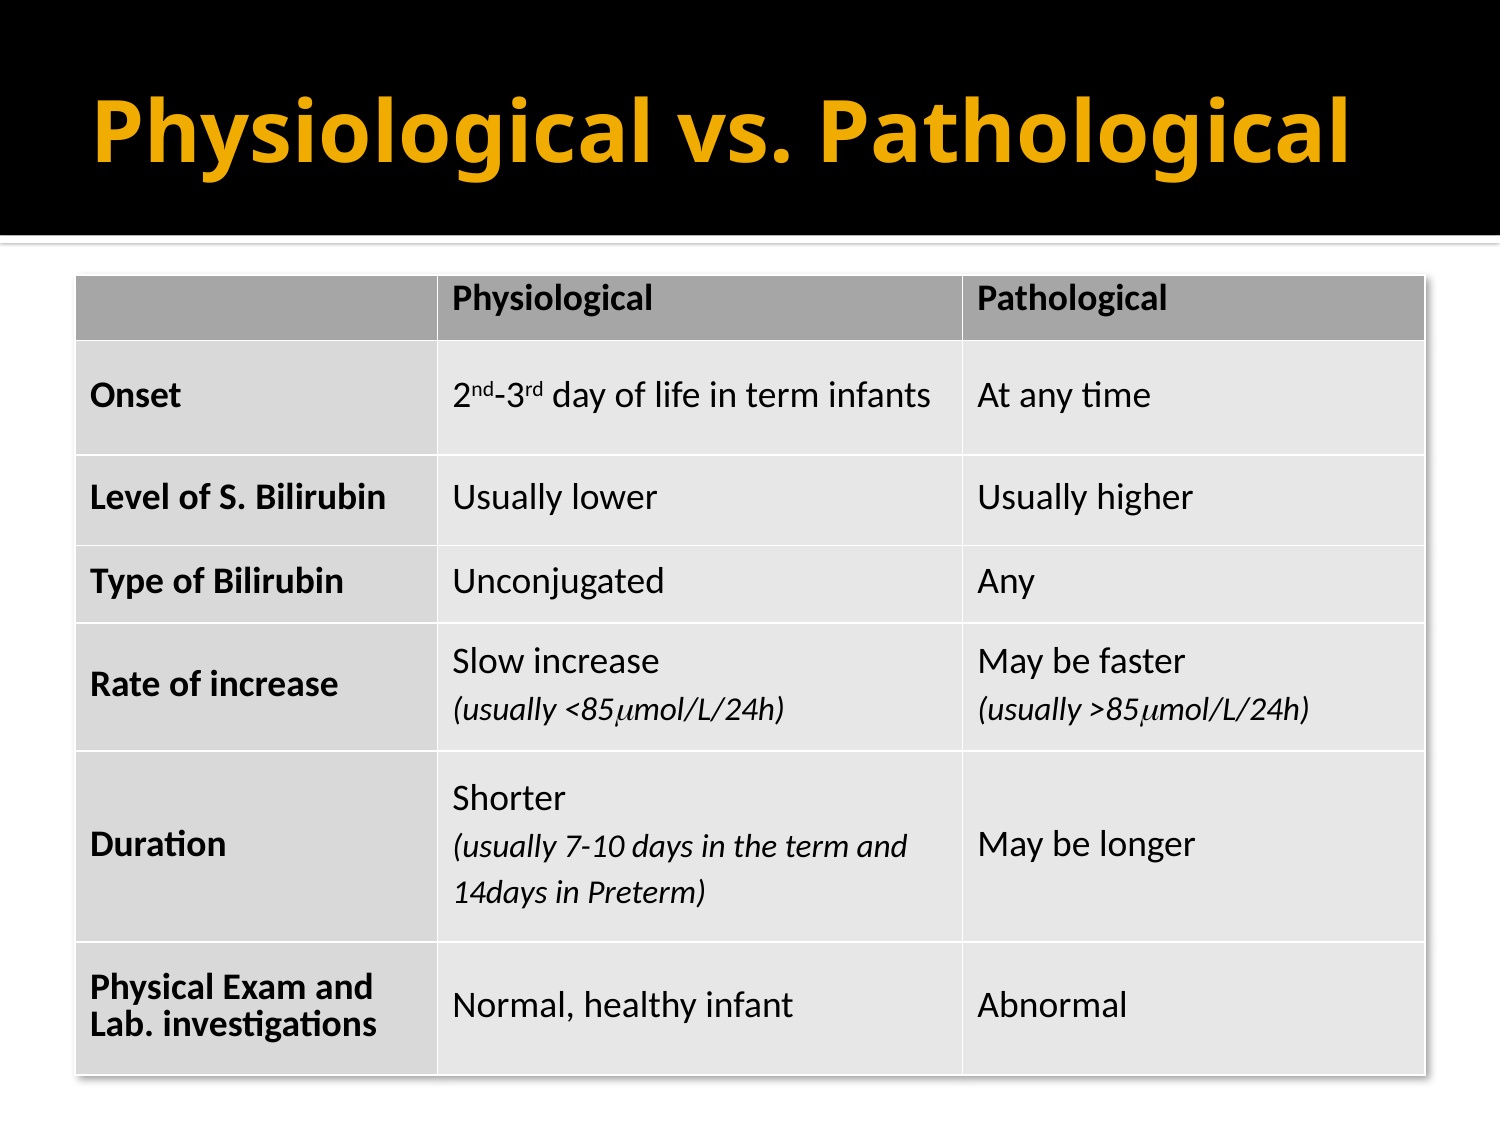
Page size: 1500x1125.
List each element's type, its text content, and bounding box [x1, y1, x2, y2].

table_cell Slow increase (usually <85mol/L/24h) [438, 624, 962, 750]
table_cell Onset [76, 341, 437, 454]
table_cell Any [963, 546, 1424, 622]
title Physiological vs. Pathological [75, 24, 1425, 231]
table_cell Unconjugated [438, 546, 962, 622]
table_cell May be longer [963, 752, 1424, 941]
table_cell Duration [76, 752, 437, 941]
table_cell Shorter (usually 7-10 days in the term and 14days in Preterm) [438, 752, 962, 941]
table_cell Normal, healthy infant [438, 943, 962, 1074]
table_cell Level of S. Bilirubin [76, 456, 437, 545]
table_cell Type of Bilirubin [76, 546, 437, 622]
table_cell Rate of increase [76, 624, 437, 750]
table_cell Usually higher [963, 456, 1424, 545]
table_cell Usually lower [438, 456, 962, 545]
table_cell At any time [963, 341, 1424, 454]
table_header Physiological [438, 276, 962, 340]
table_header Pathological [963, 276, 1424, 340]
table_header [76, 276, 437, 340]
table_cell Abnormal [963, 943, 1424, 1074]
table_cell 2nd-3rd day of life in term infants [438, 341, 962, 454]
table_cell May be faster (usually >85mol/L/24h) [963, 624, 1424, 750]
table_cell Physical Exam and Lab. investigations [76, 943, 437, 1074]
